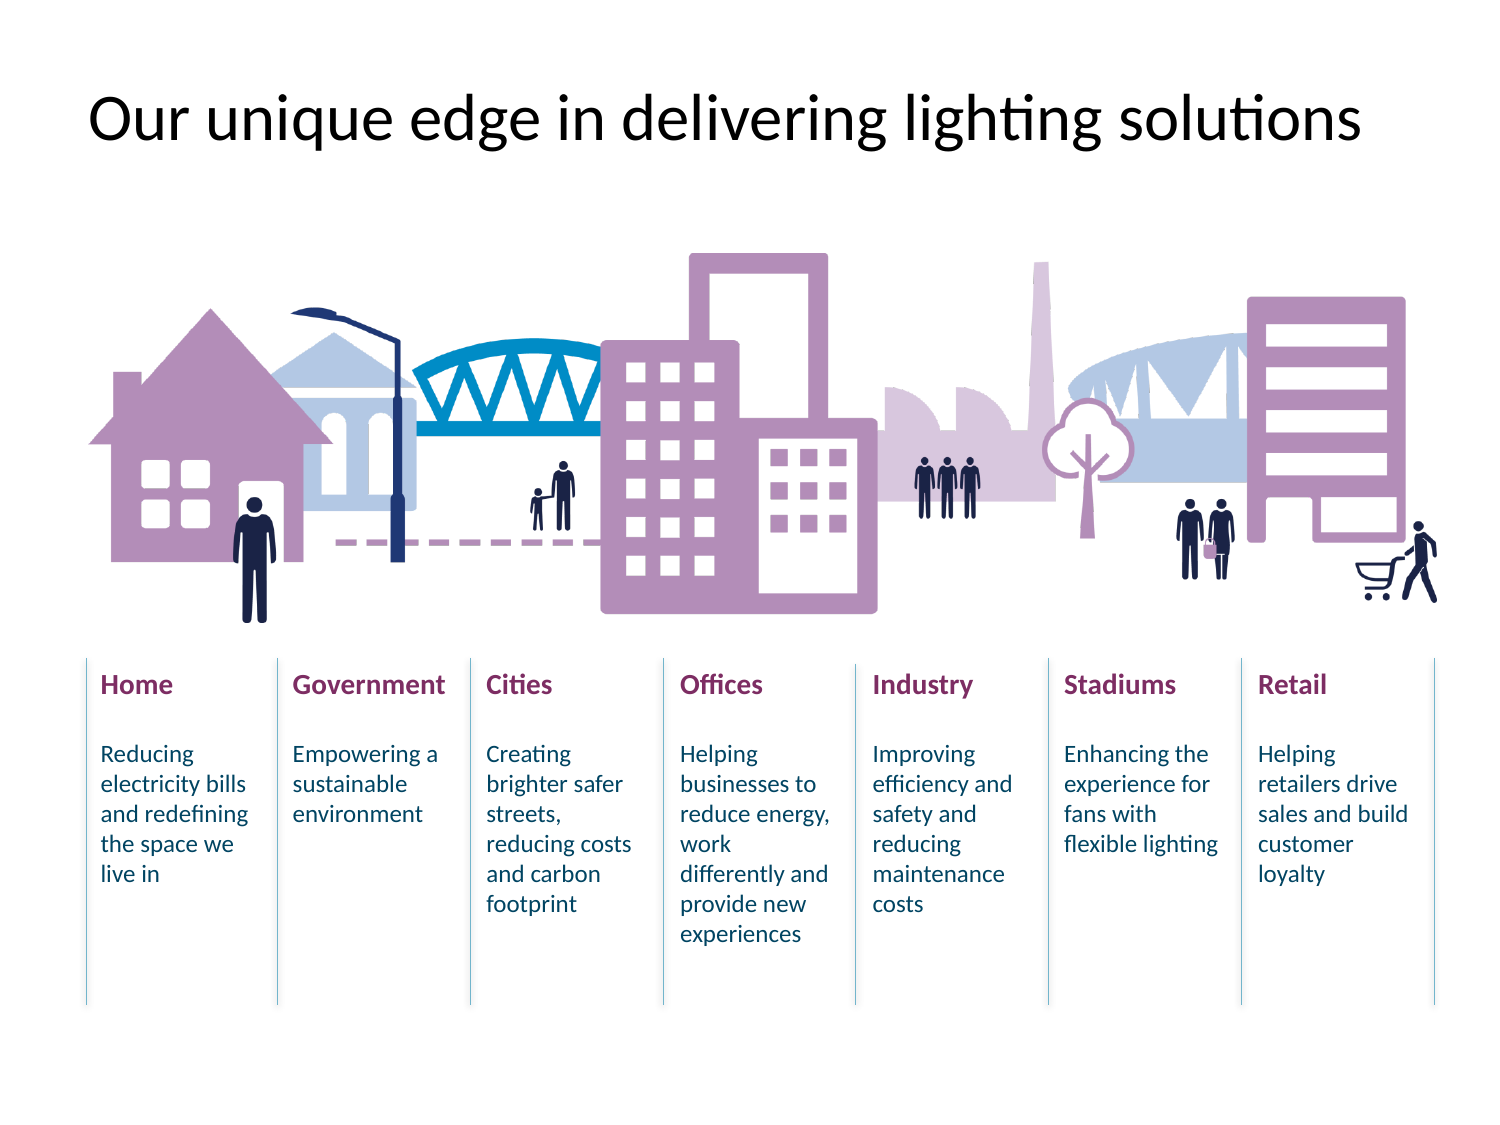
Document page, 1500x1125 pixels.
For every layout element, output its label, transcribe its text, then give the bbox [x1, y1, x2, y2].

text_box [86, 657, 1435, 1005]
picture [88, 252, 1437, 623]
list Our unique edge in delivering lighting solutions [88, 73, 1412, 240]
